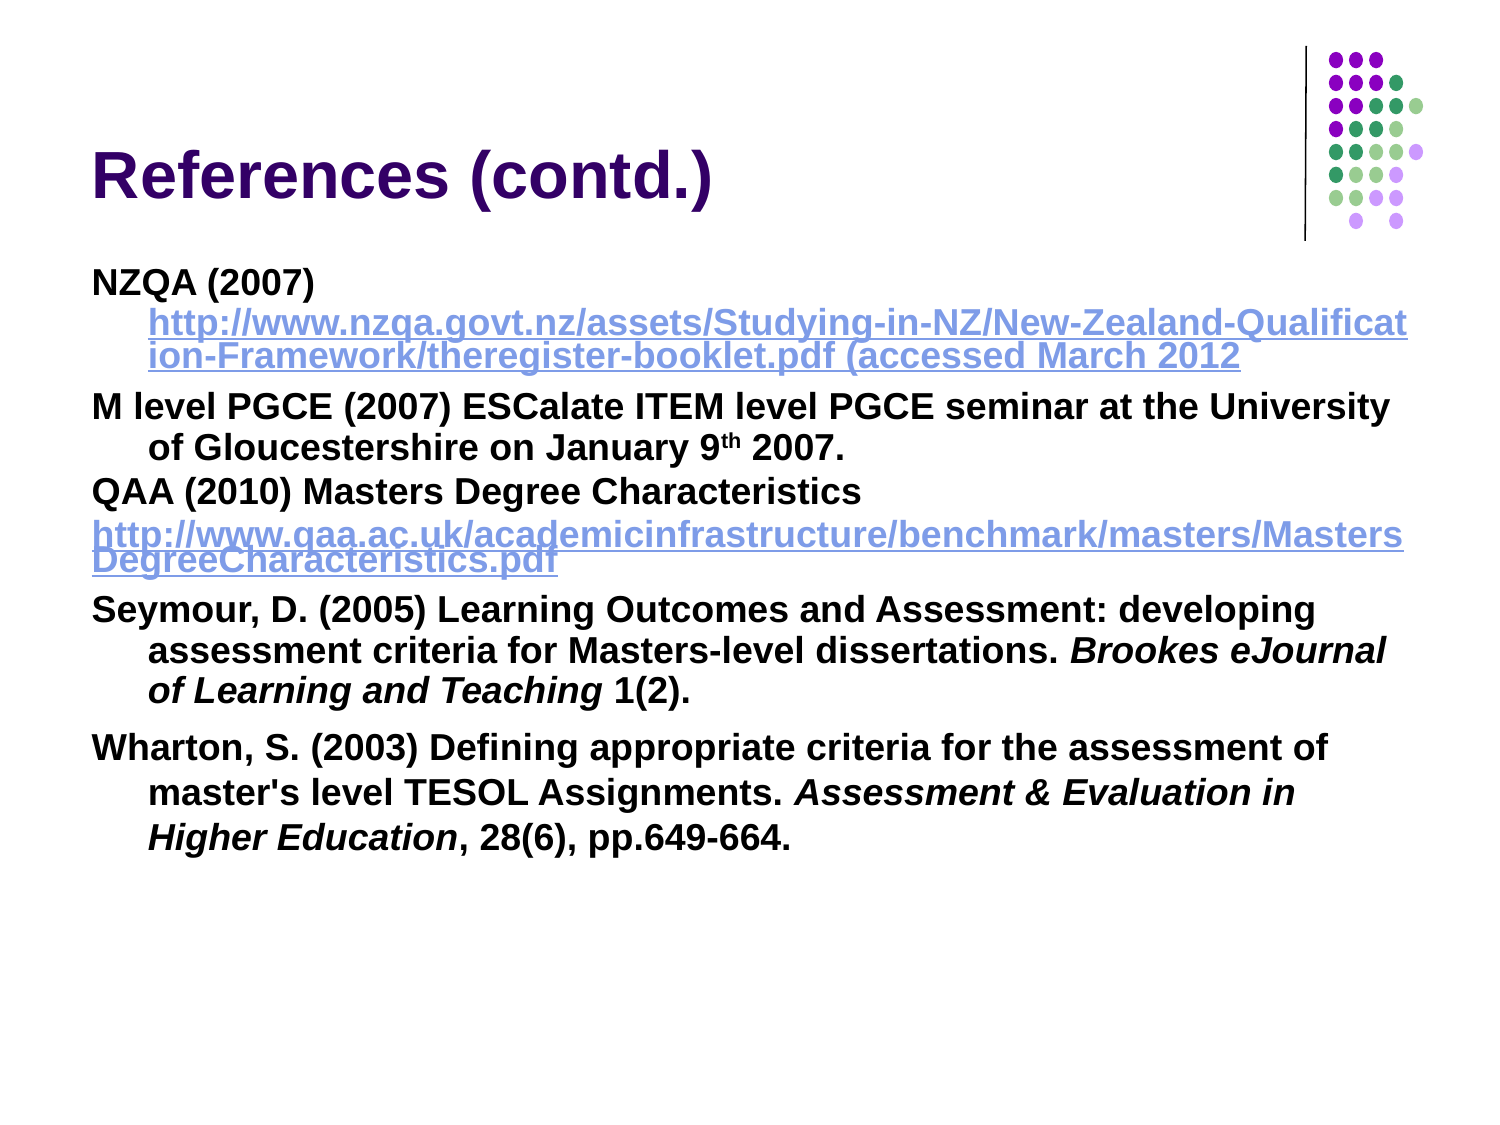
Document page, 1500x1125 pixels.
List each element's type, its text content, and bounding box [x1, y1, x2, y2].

title References (contd.) [76, 42, 1315, 220]
list NZQA (2007) http://www.nzqa.govt.nz/assets/Studying-in-NZ/New-Zealand-Qualification-Framework/theregister-booklet.pdf (accessed March 2012 M level PGCE (2007) ESCalate ITEM level PGCE seminar at the University of Gloucestershire on January 9th 2007. QAA (2010) Masters Degree Characteristics http://www.qaa.ac.uk/academicinfrastructure/benchmark/masters/MastersDegreeCharacteristics.pdf Seymour, D. (2005) Learning Outcomes and Assessment: developing assessment criteria for Masters-level dissertations. Brookes eJournal of Learning and Teaching 1(2). Wharton, S. (2003) Defining appropriate criteria for the assessment of master's level TESOL Assignments. Assessment & Evaluation in Higher Education, 28(6), pp.649-664. [76, 255, 1427, 1042]
